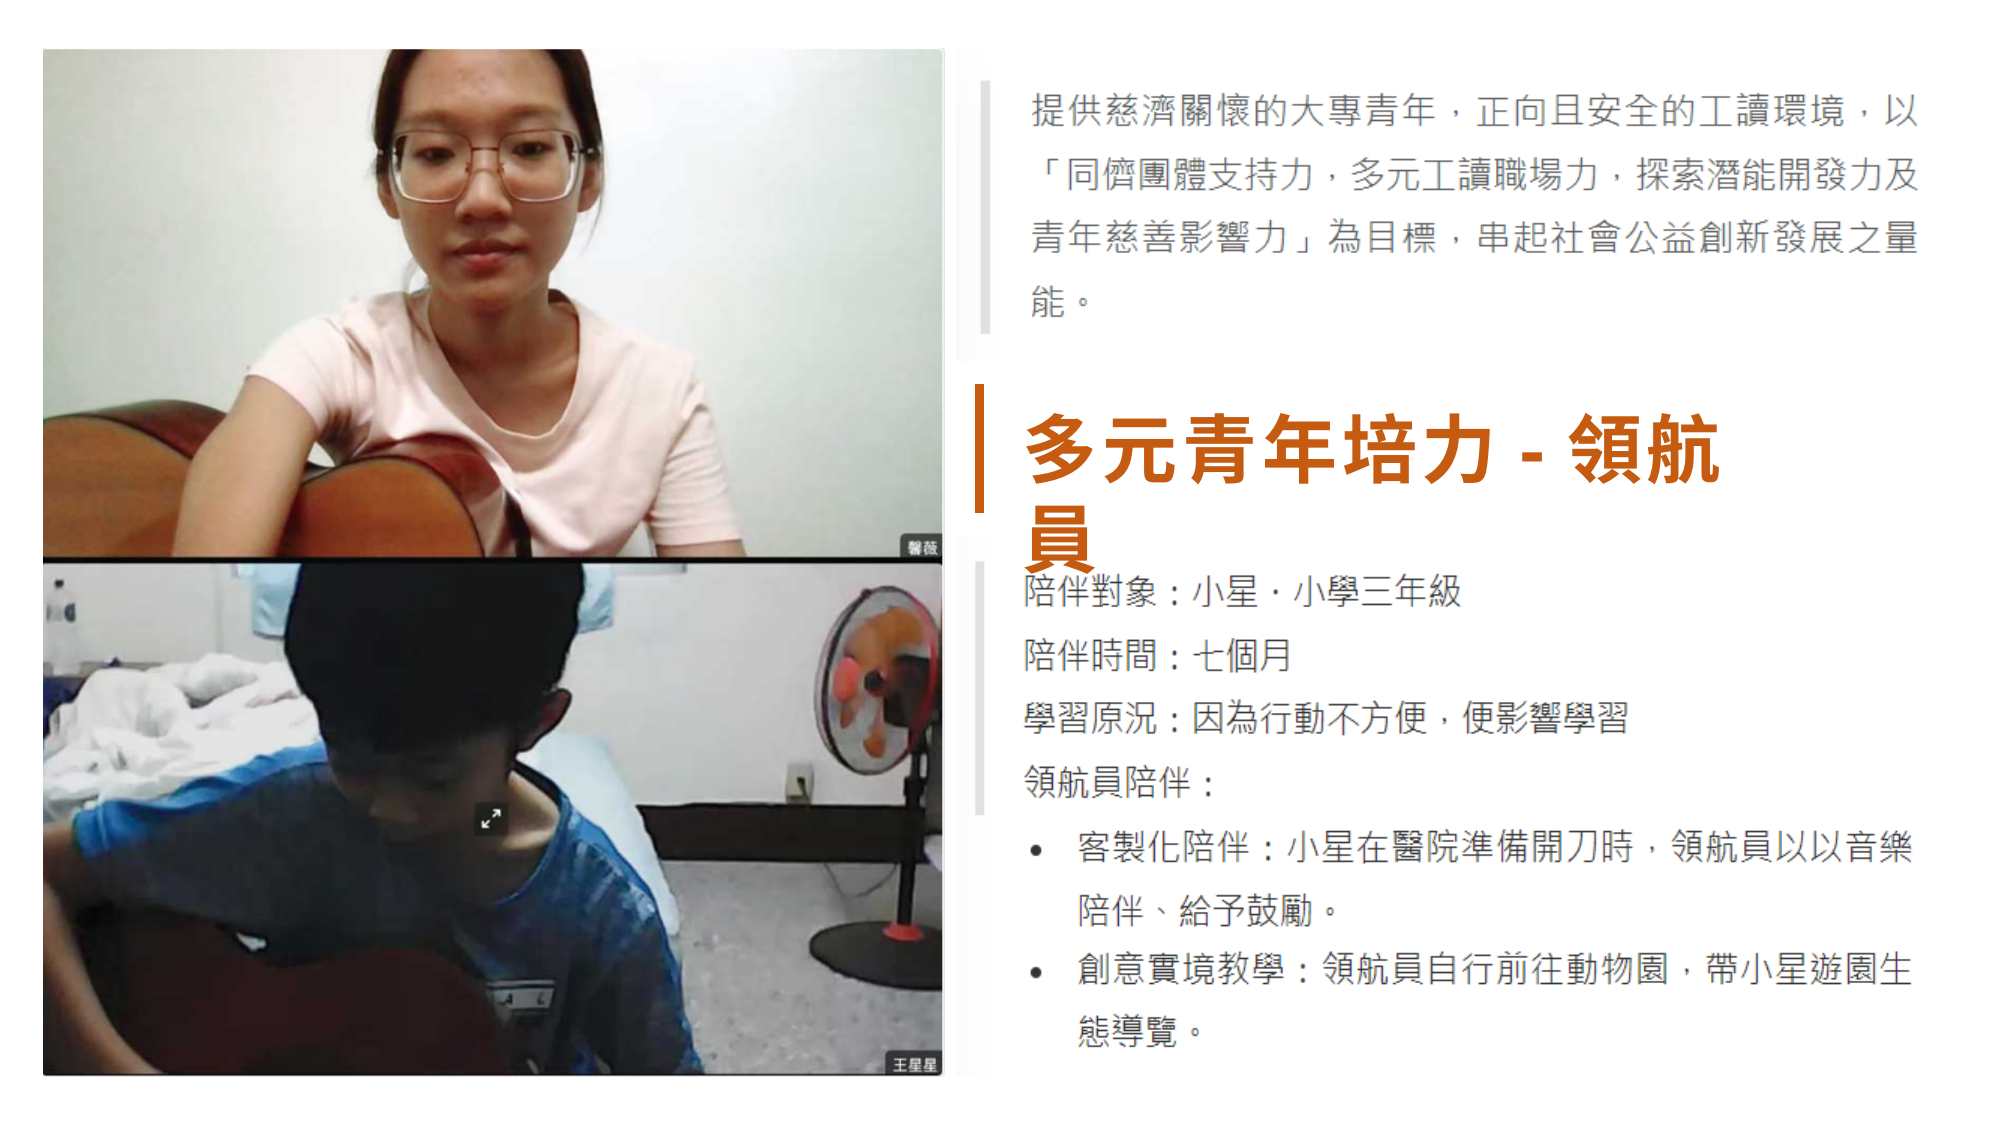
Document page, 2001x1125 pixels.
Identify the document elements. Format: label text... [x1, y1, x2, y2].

text_box [975, 384, 984, 513]
text_box 多元青年培力-領航員 [1007, 395, 1737, 501]
picture [43, 48, 945, 1077]
picture [956, 48, 1956, 361]
picture [956, 535, 1956, 1077]
